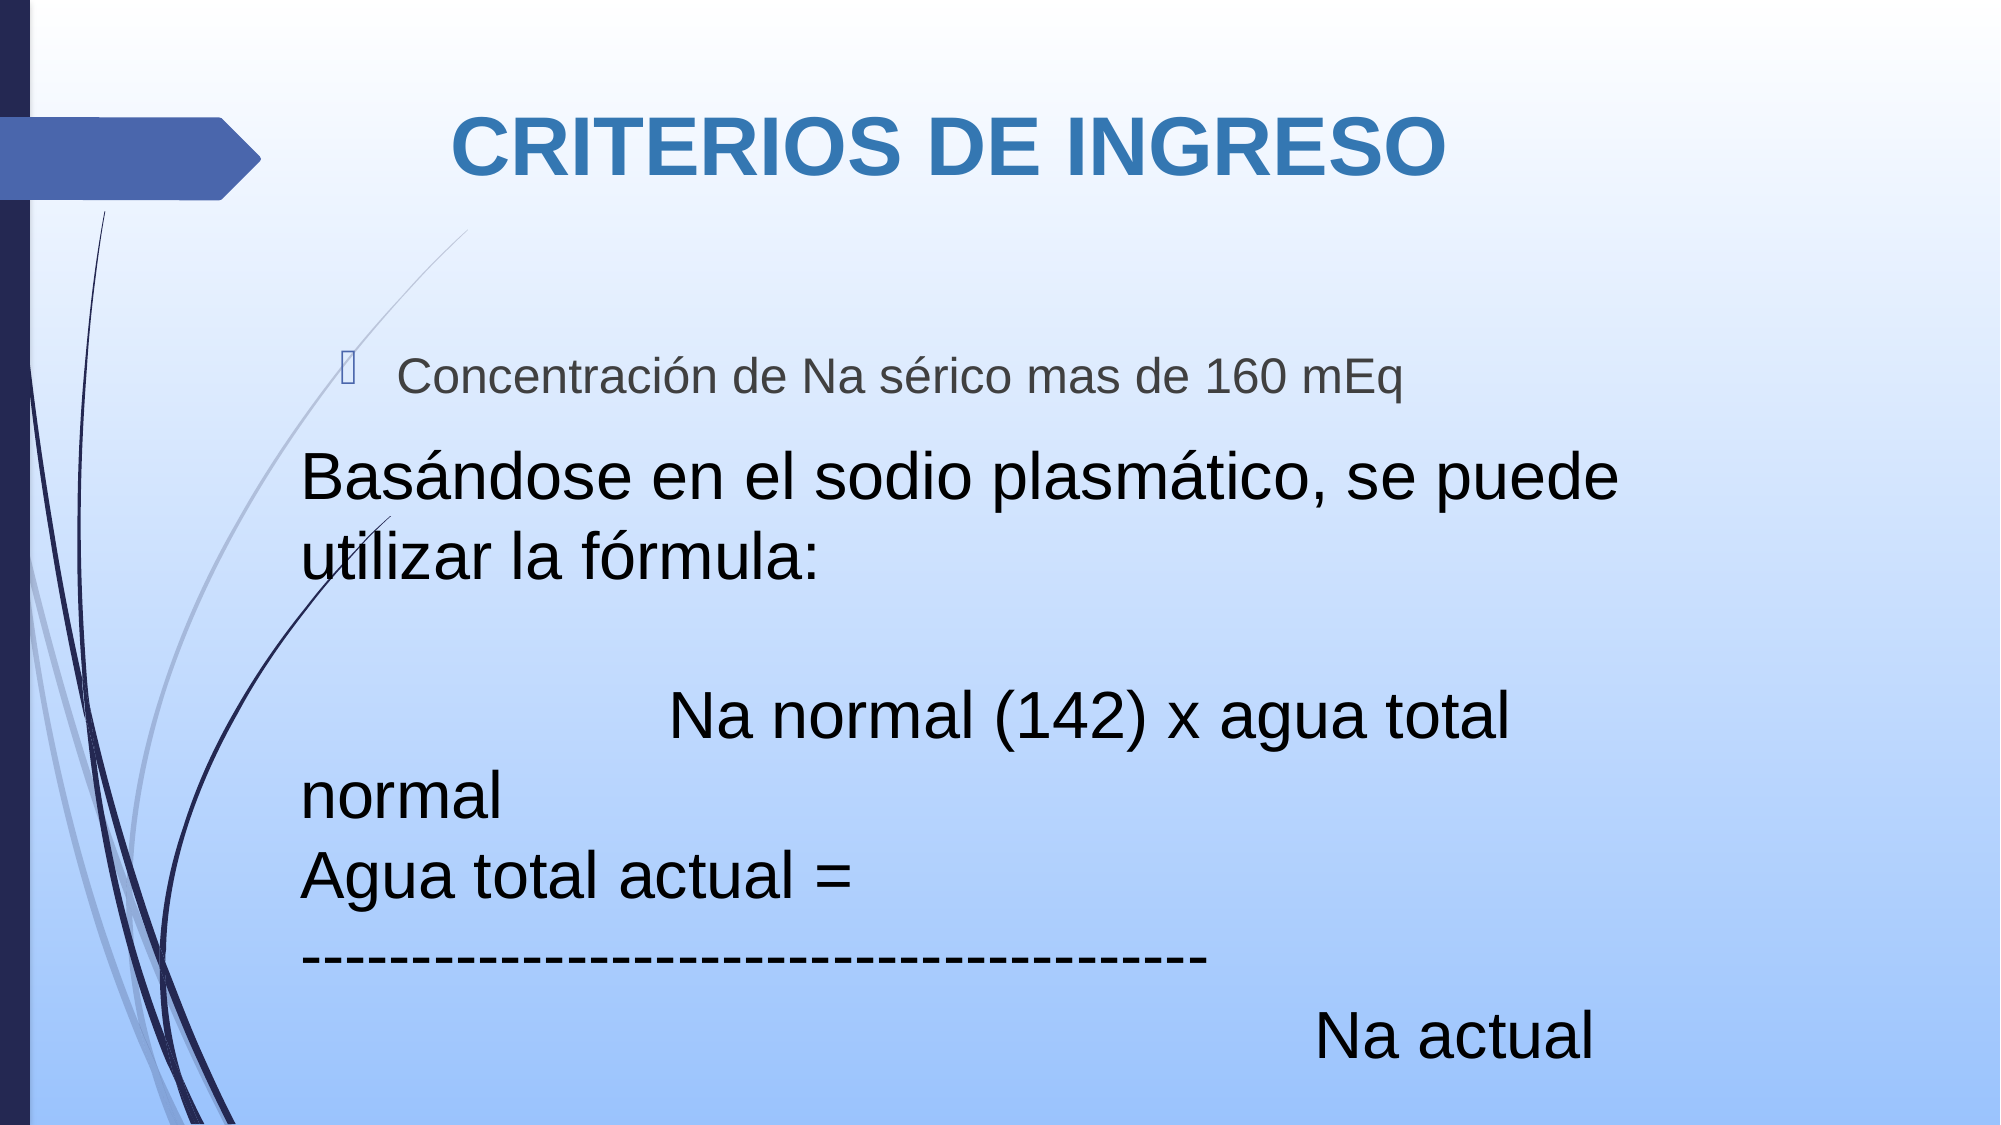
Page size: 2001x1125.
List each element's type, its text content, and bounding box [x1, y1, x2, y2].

list Concentración de Na sérico mas de 160 mEq [324, 335, 1675, 505]
list Concentración de Na sérico mas de 160 mEq [324, 1000, 1675, 1079]
text_box Basándose en el sodio plasmático, se puede utilizar la fórmula: Na normal (142) x agua total normal Agua total actual = ----------------------------------------- Na actual [285, 505, 1715, 1000]
title CRITERIOS DE INGRESO [435, 84, 1786, 273]
